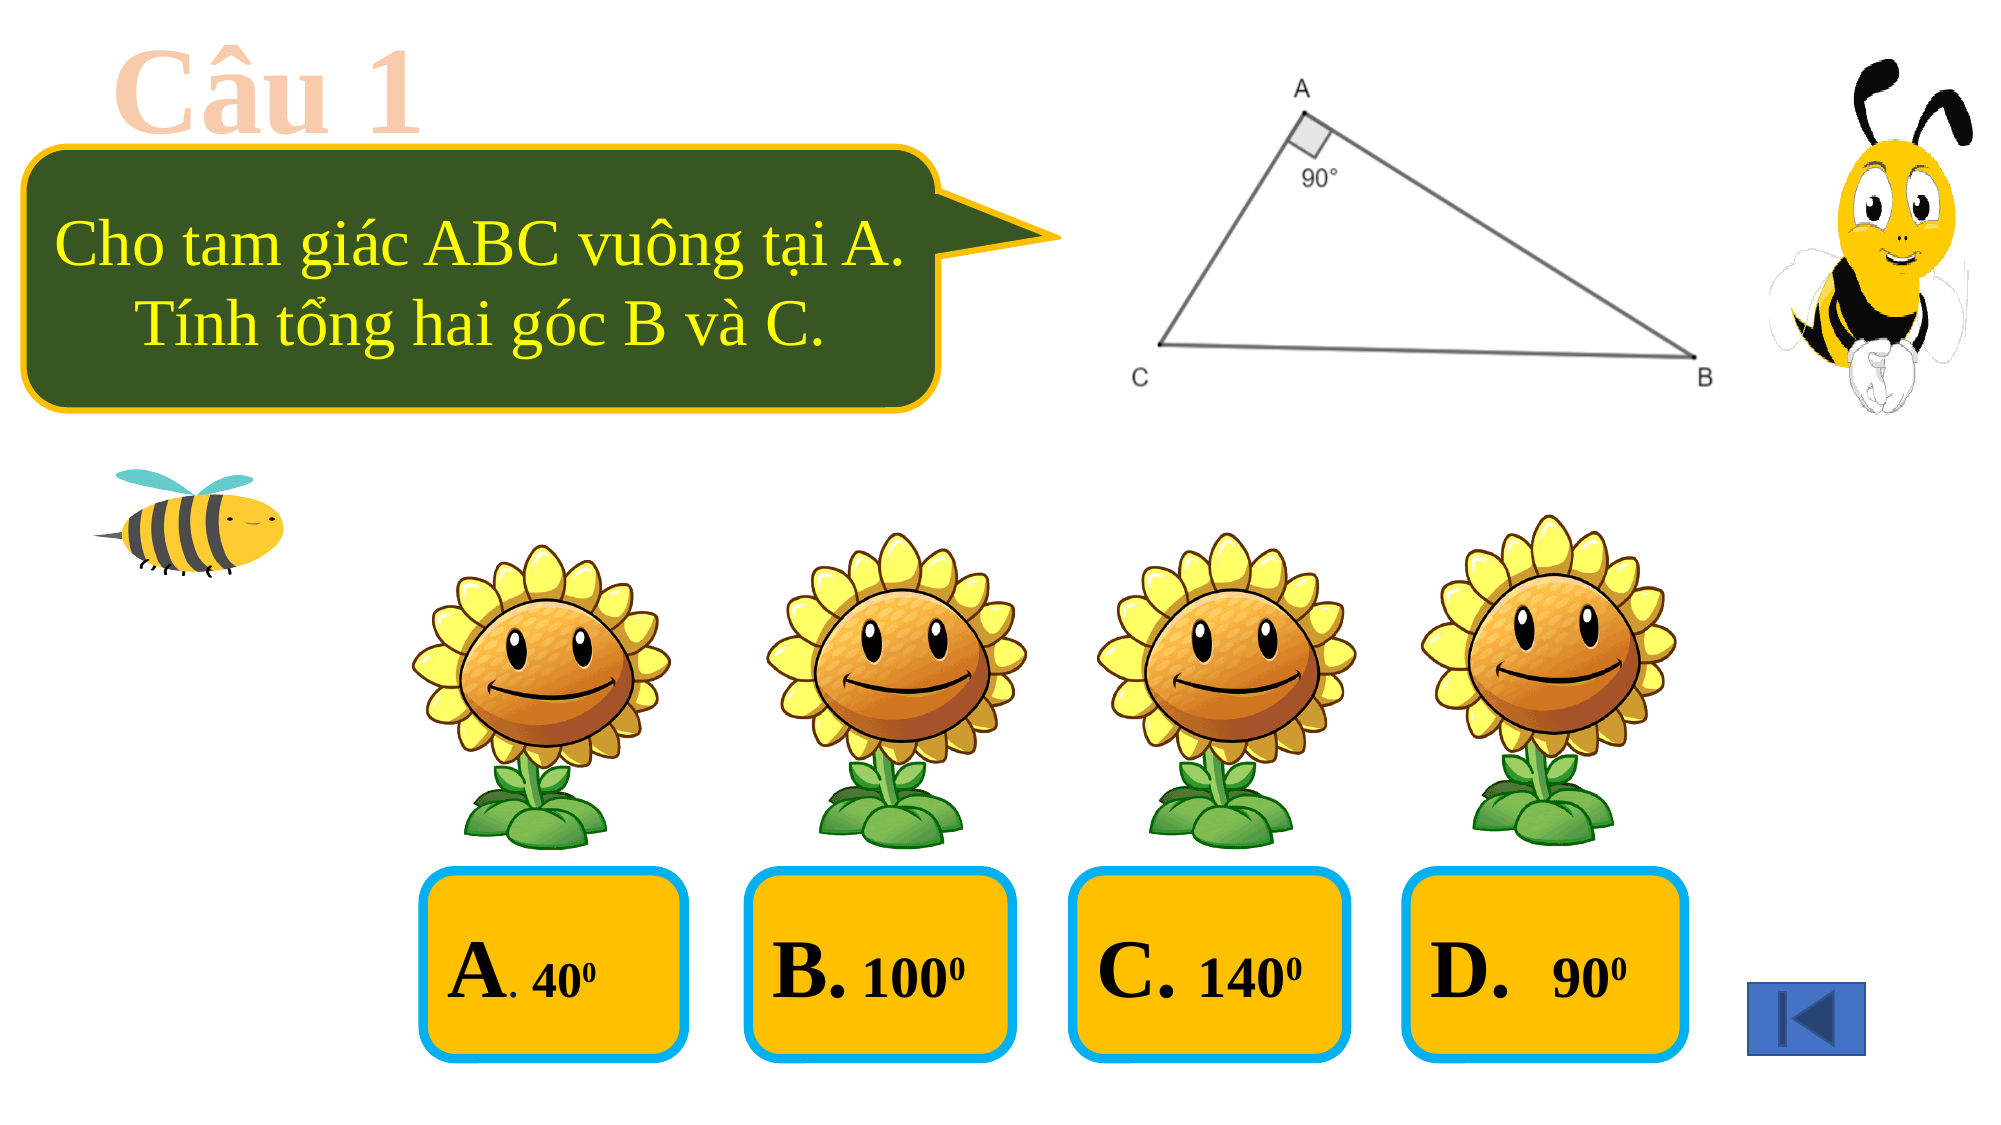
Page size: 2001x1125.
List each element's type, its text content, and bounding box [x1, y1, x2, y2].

text_box B. 1000 [747, 875, 1014, 1060]
text_box A. 400 [422, 875, 686, 1060]
text_box D. 900 [1405, 873, 1686, 1060]
text_box Cho tam giác ABC vuông tại A. Tính tổng hai góc B và C. [22, 145, 1059, 412]
text_box C. 1400 [1071, 875, 1348, 1060]
text_box Câu 1 [95, 0, 441, 166]
text_box [1747, 982, 1866, 1056]
picture [74, 447, 303, 585]
picture [346, 28, 1997, 875]
